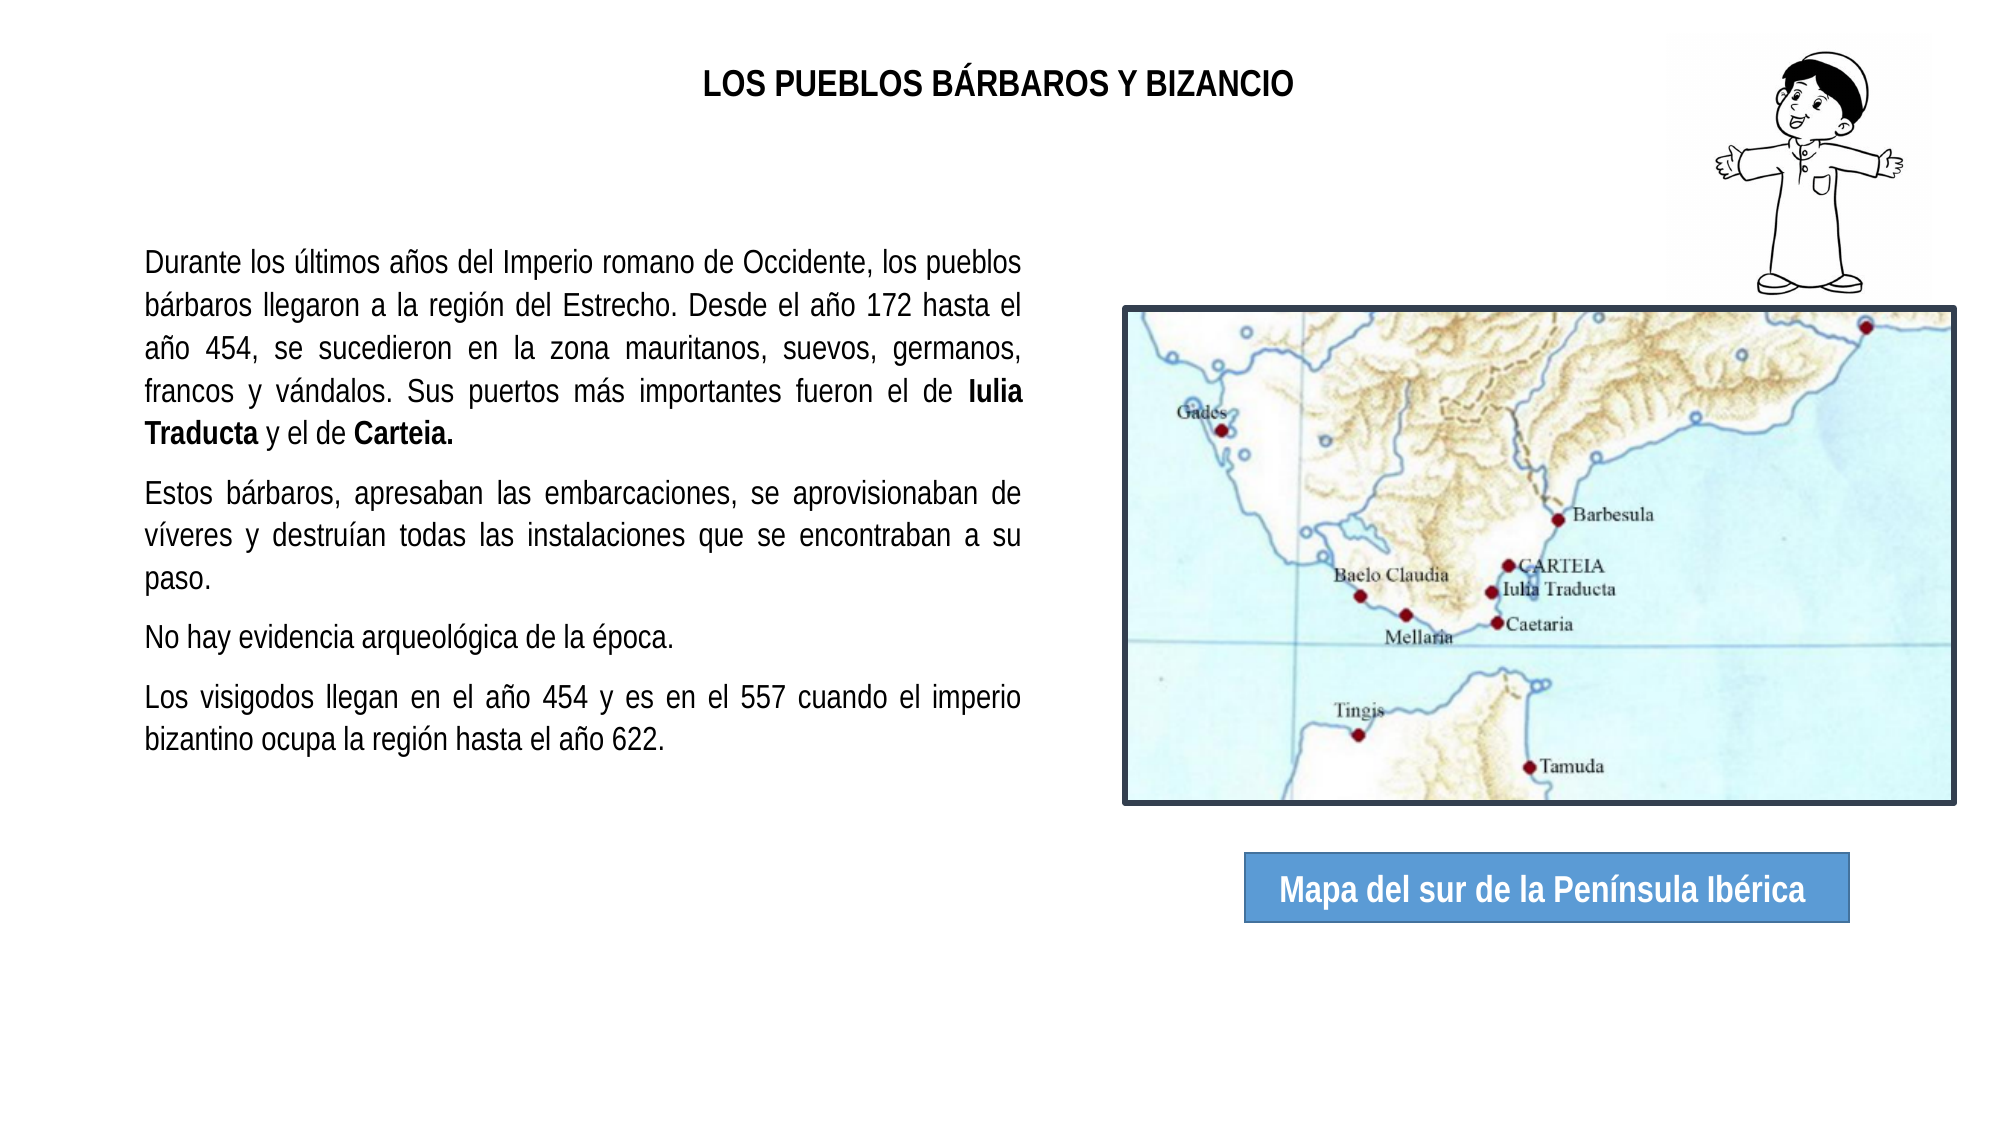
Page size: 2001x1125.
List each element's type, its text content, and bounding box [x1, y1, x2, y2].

picture [1666, 33, 1932, 300]
text_box Durante los últimos años del Imperio romano de Occidente, los pueblos bárbaros llegaron a la región del Estrecho. Desde el año 172 hasta el año 454, se sucedieron en la zona mauritanos, suevos, germanos, francos y vándalos. Sus puertos más importantes fueron el de Iulia Traducta y el de Carteia. Estos bárbaros, apresaban las embarcaciones, se aprovisionaban de víveres y destruían todas las instalaciones que se encontraban a su paso. No hay evidencia arqueológica de la época. Los visigodos llegan en el año 454 y es en el 557 cuando el imperio bizantino ocupa la región hasta el año 622. [129, 230, 1038, 765]
picture [1128, 311, 1951, 800]
text_box LOS PUEBLOS BÁRBAROS Y BIZANCIO [591, 48, 1407, 112]
text_box Mapa del sur de la Península Ibérica [1244, 852, 1850, 923]
